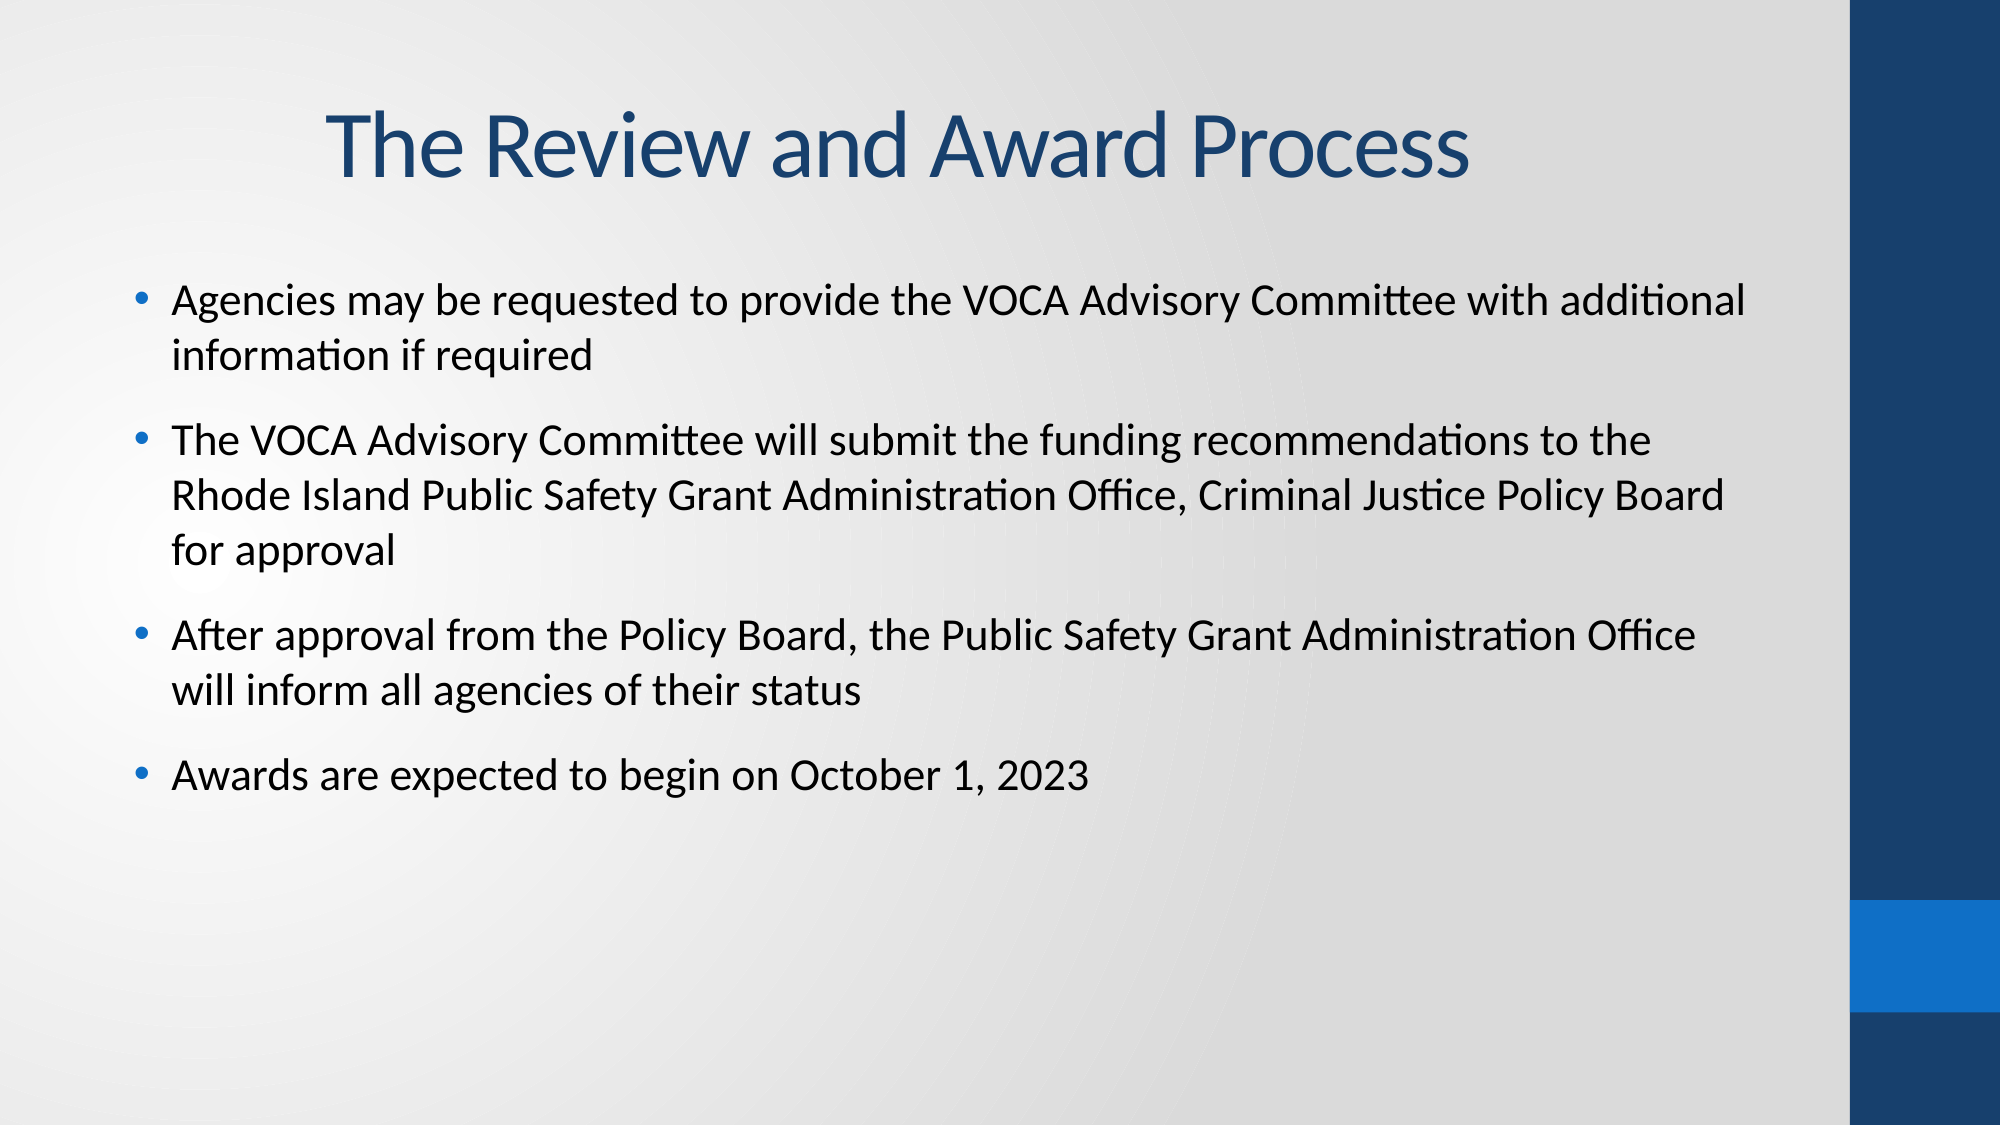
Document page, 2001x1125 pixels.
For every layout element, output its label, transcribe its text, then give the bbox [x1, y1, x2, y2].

title The Review and Award Process [99, 45, 1767, 233]
list Agencies may be requested to provide the VOCA Advisory Committee with additional information if required The VOCA Advisory Committee will submit the funding recommendations to the Rhode Island Public Safety Grant Administration Office, Criminal Justice Policy Board for approval After approval from the Policy Board, the Public Safety Grant Administration Office will inform all agencies of their status Awards are expected to begin on October 1, 2023 [99, 262, 1767, 1050]
